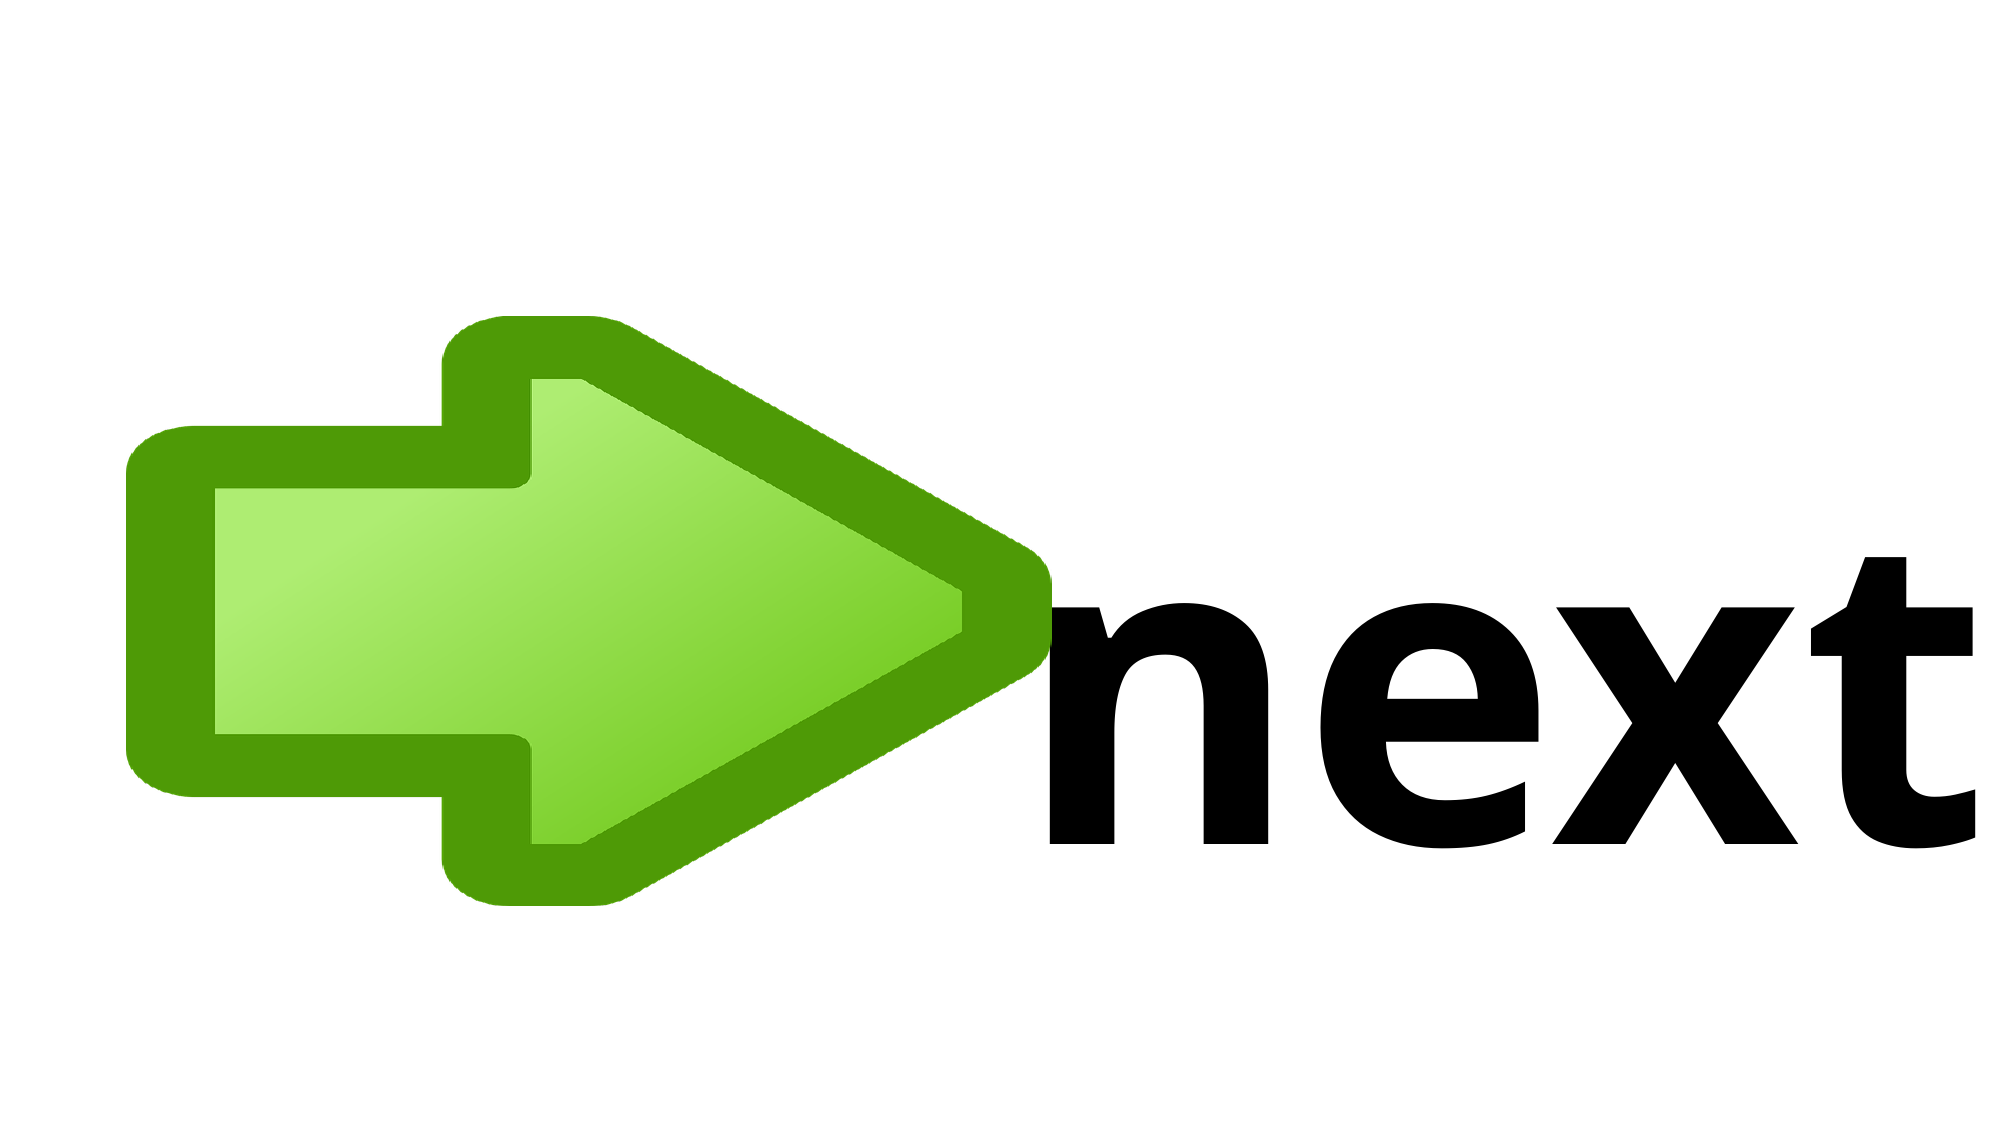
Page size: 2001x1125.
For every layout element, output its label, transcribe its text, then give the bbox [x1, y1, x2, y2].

picture [126, 316, 1052, 906]
text_box next [1001, 403, 2000, 939]
